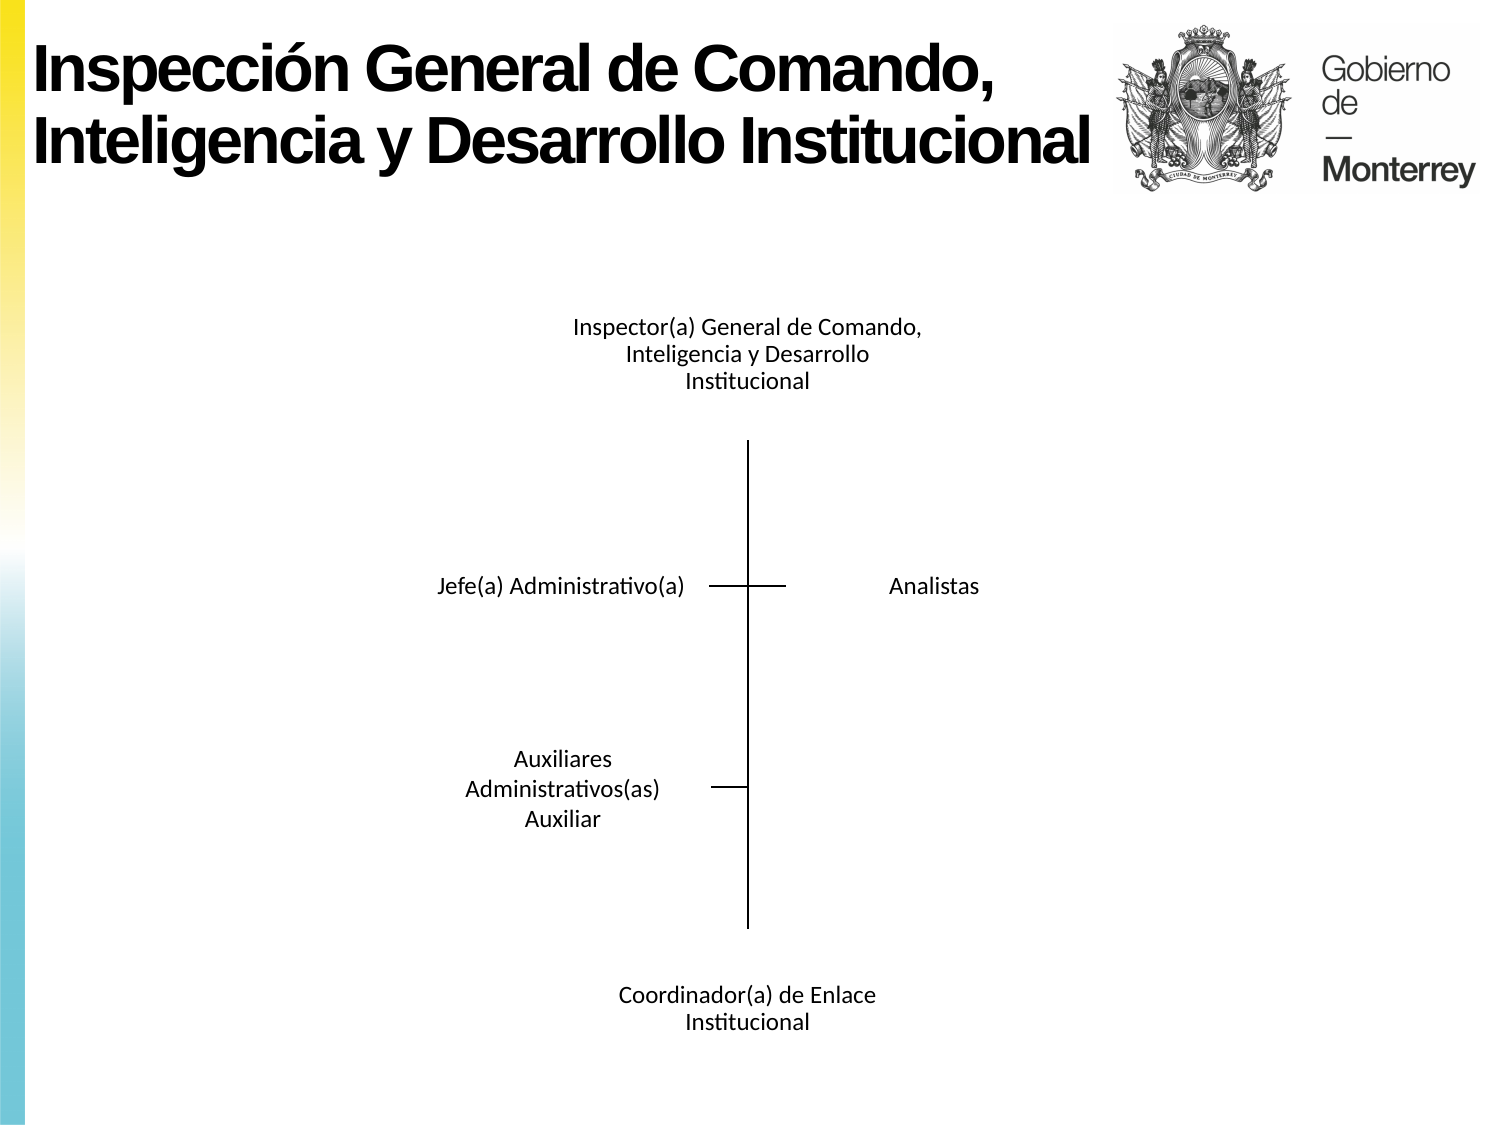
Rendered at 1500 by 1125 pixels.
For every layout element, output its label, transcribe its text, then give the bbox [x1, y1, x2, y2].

text_box Inspección General de Comando, Inteligencia y Desarrollo Institucional [17, 26, 1137, 185]
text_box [260, 255, 1236, 1104]
picture [0, 0, 25, 1125]
picture [1113, 23, 1480, 194]
